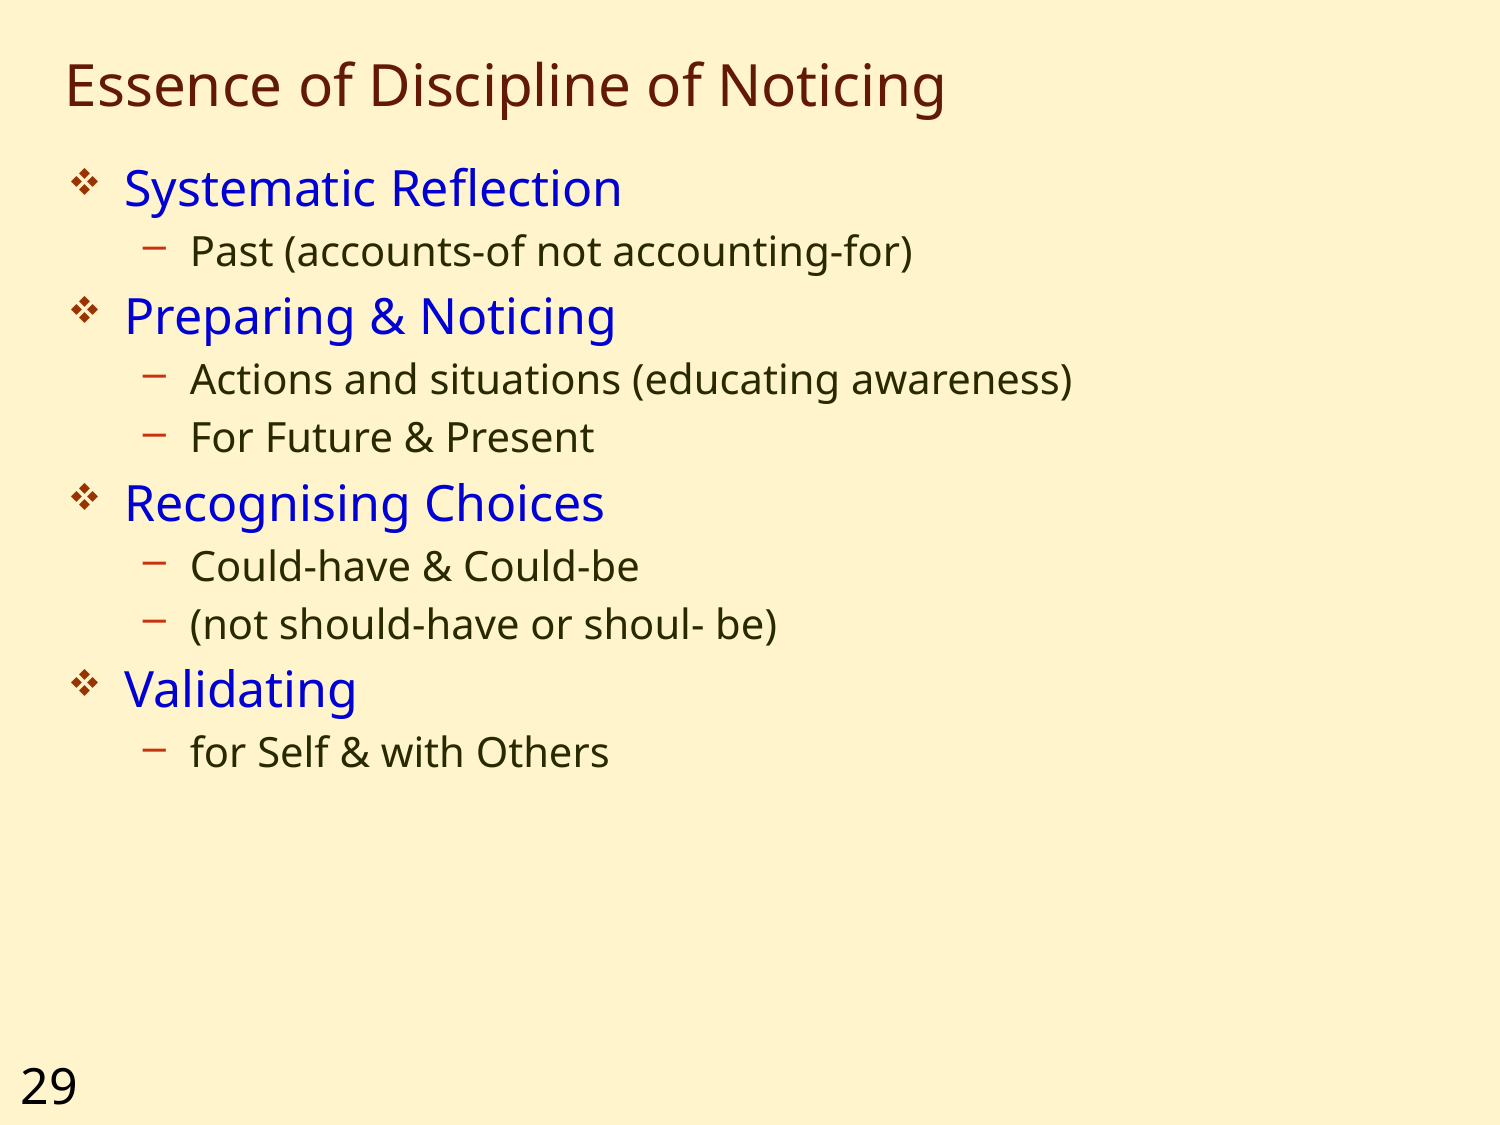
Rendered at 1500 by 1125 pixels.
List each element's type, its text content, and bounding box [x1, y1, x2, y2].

text_box [88, 184, 1439, 1035]
list Systematic Reflection Past (accounts-of not accounting-for) Preparing & Noticing Actions and situations (educating awareness) For Future & Present Recognising Choices Could-have & Could-be (not should-have or shoul- be) Validating for Self & with Others [52, 148, 1448, 1048]
title Essence of Discipline of Noticing [49, 24, 1326, 126]
